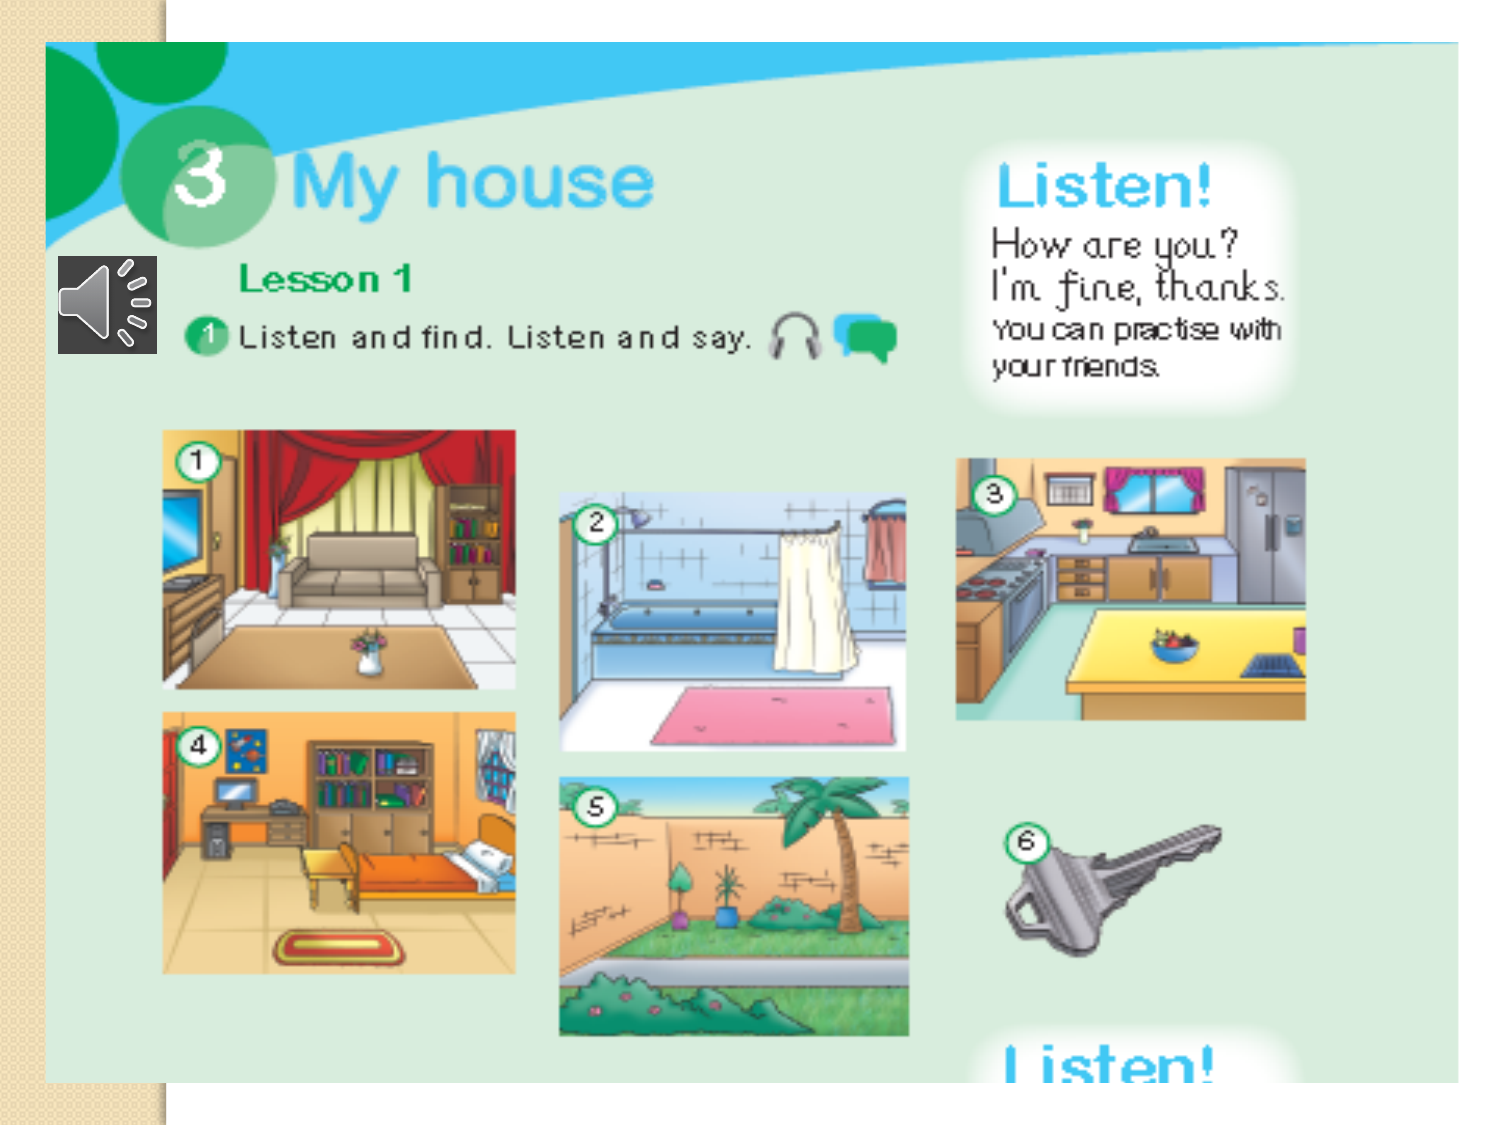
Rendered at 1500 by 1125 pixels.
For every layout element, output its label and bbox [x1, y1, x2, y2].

picture [45, 42, 1459, 1083]
